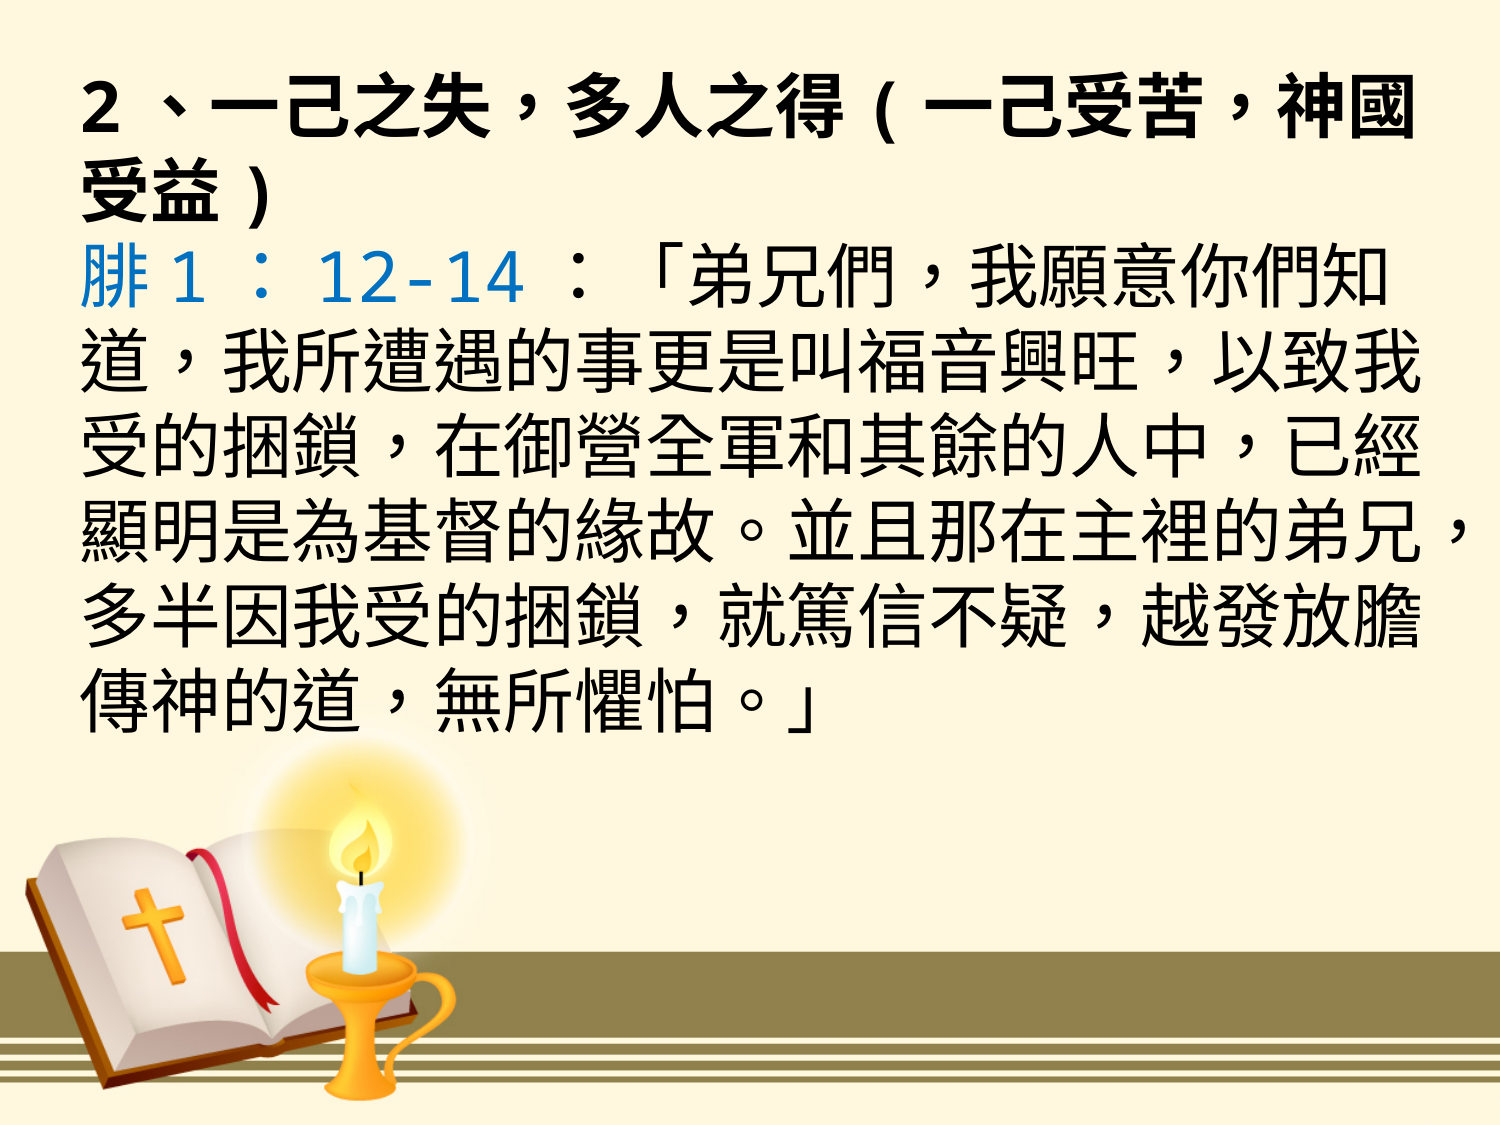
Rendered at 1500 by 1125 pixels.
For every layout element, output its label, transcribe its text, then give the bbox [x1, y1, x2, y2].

list 2、一己之失，多人之得(一己受苦，神國受益) 腓1：12-14：「弟兄們，我願意你們知道，我所遭遇的事更是叫福音興旺，以致我受的捆鎖，在御營全軍和其餘的人中，已經顯明是為基督的緣故。並且那在主裡的弟兄，多半因我受的捆鎖，就篤信不疑，越發放膽傳神的道，無所懼怕。」 [64, 54, 1447, 728]
picture [0, 0, 1500, 1125]
